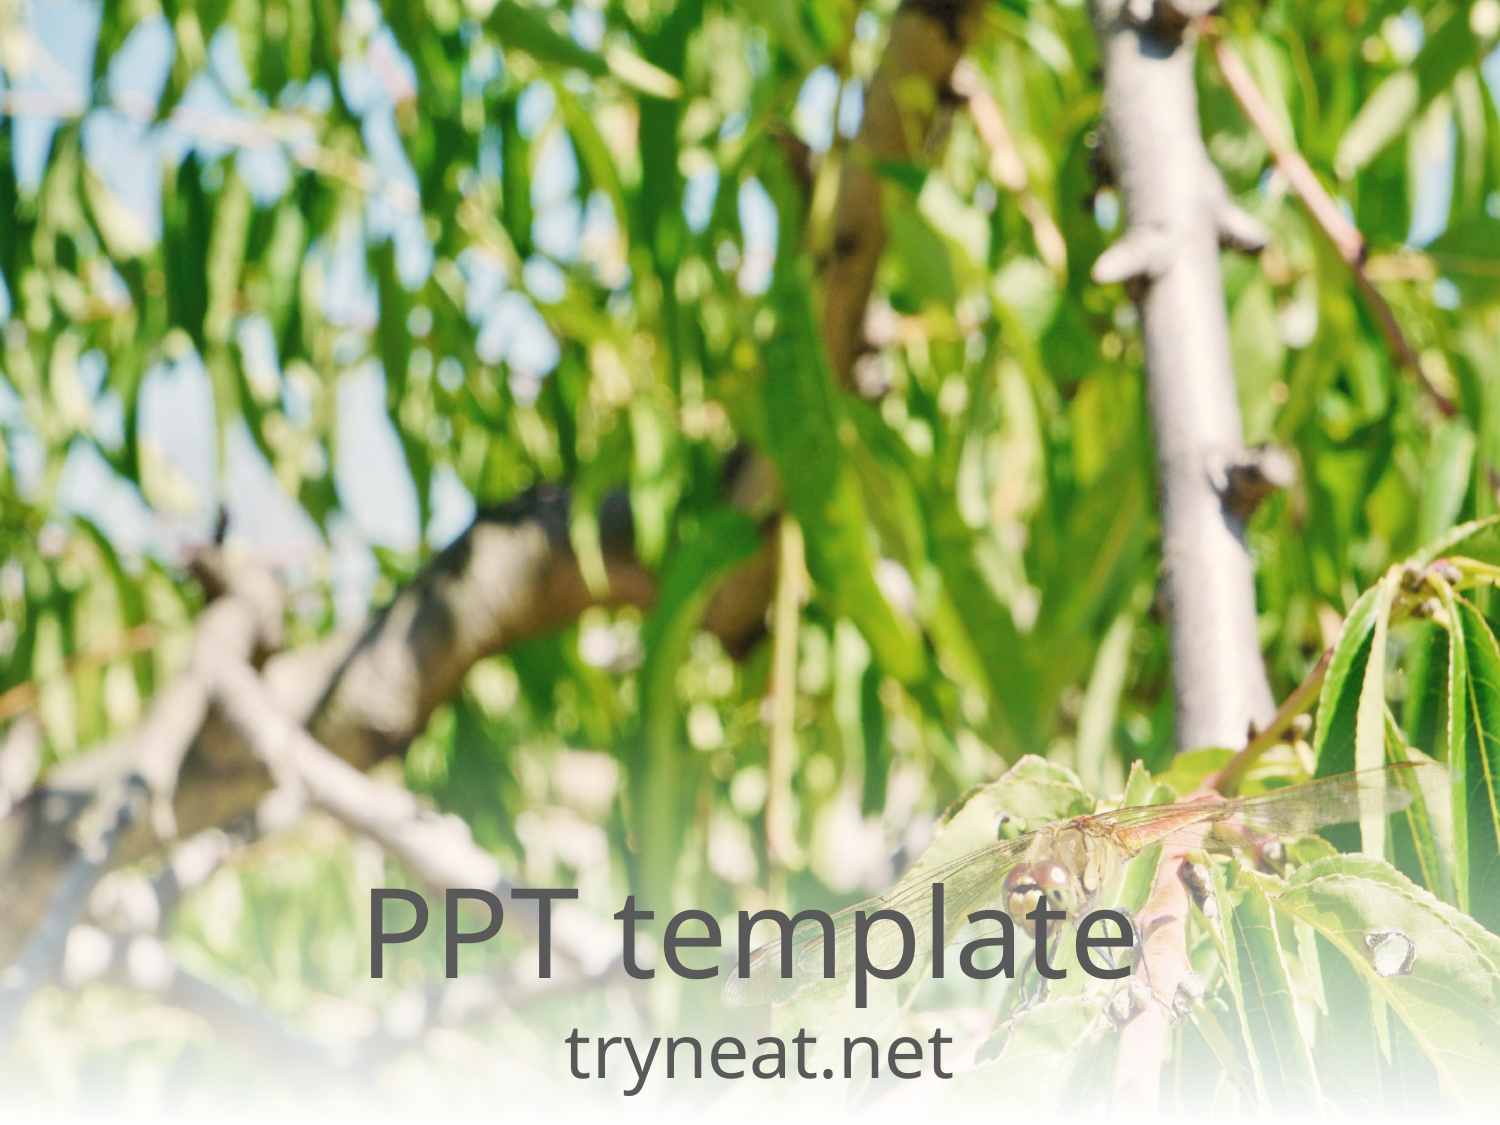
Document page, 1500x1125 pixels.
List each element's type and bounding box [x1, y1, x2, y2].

text_box [0, 0, 1500, 1125]
